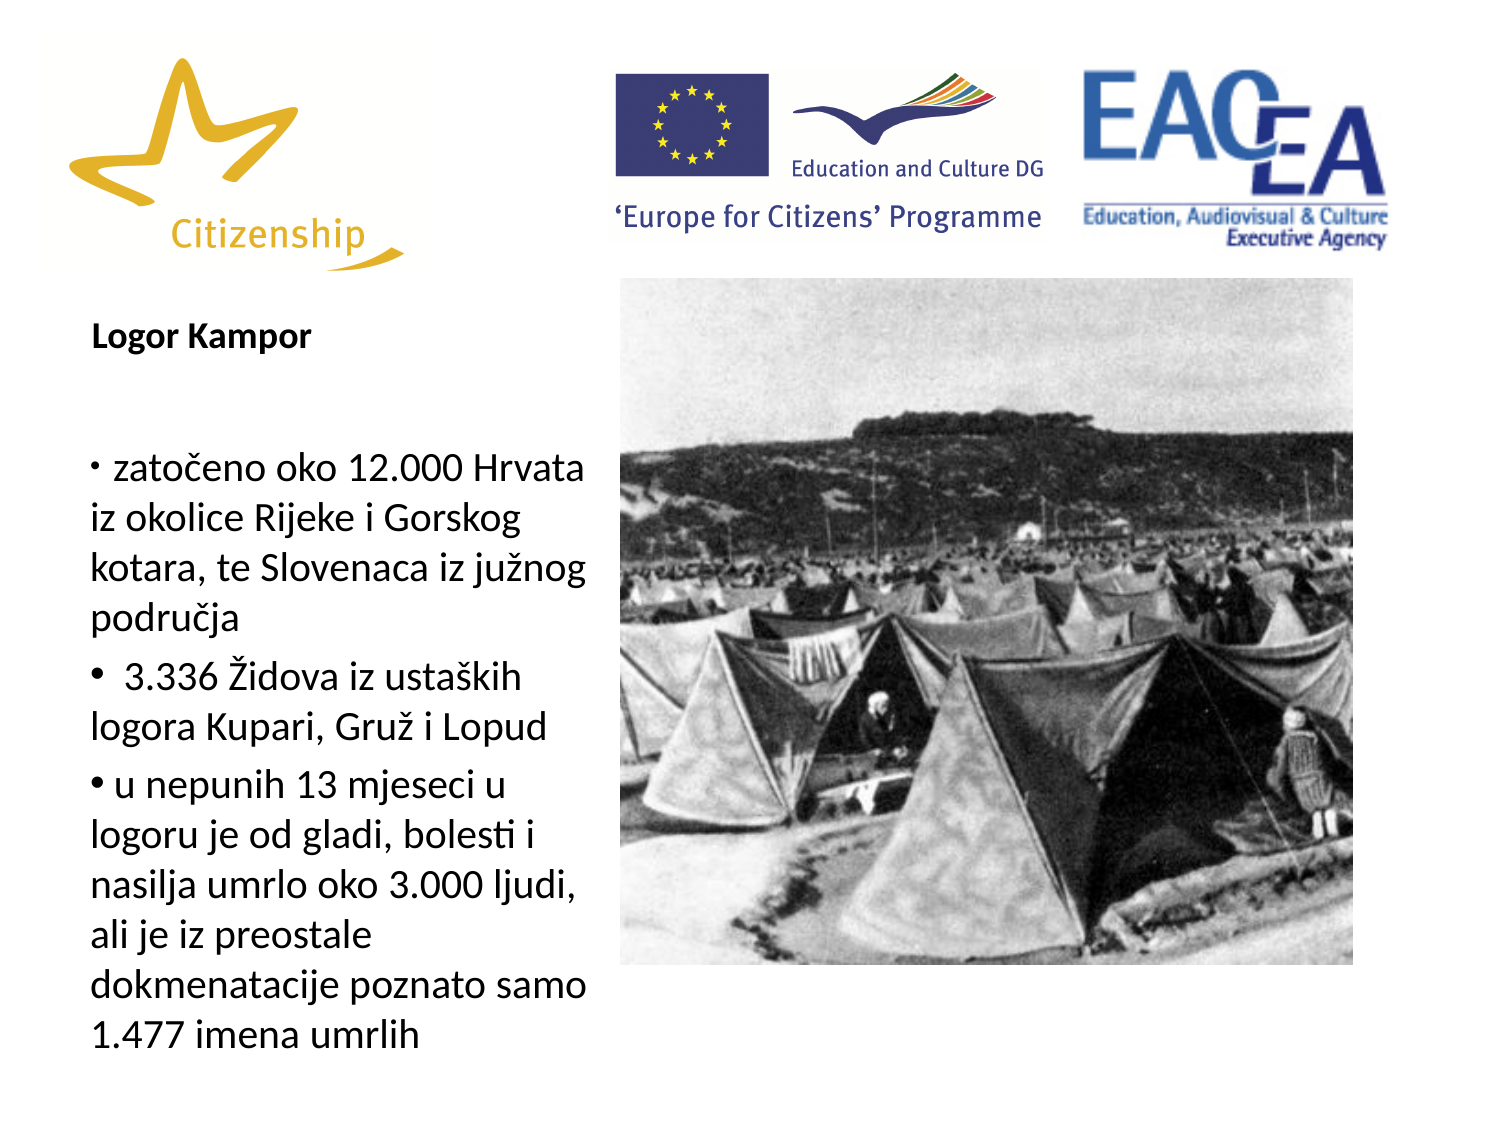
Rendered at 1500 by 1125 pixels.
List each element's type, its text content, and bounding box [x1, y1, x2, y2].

picture [1080, 66, 1393, 256]
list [619, 278, 1353, 966]
list zatočeno oko 12.000 Hrvata iz okolice Rijeke i Gorskog kotara, te Slovenaca iz južnog područja 3.336 Židova iz ustaških logora Kupari, Gruž i Lopud u nepunih 13 mjeseci u logoru je od gladi, bolesti i nasilja umrlo oko 3.000 ljudi, ali je iz preostale dokmenatacije poznato samo 1.477 imena umrlih [74, 432, 609, 894]
title Logor Kampor [76, 302, 571, 364]
picture [608, 66, 1046, 244]
picture [40, 30, 432, 276]
